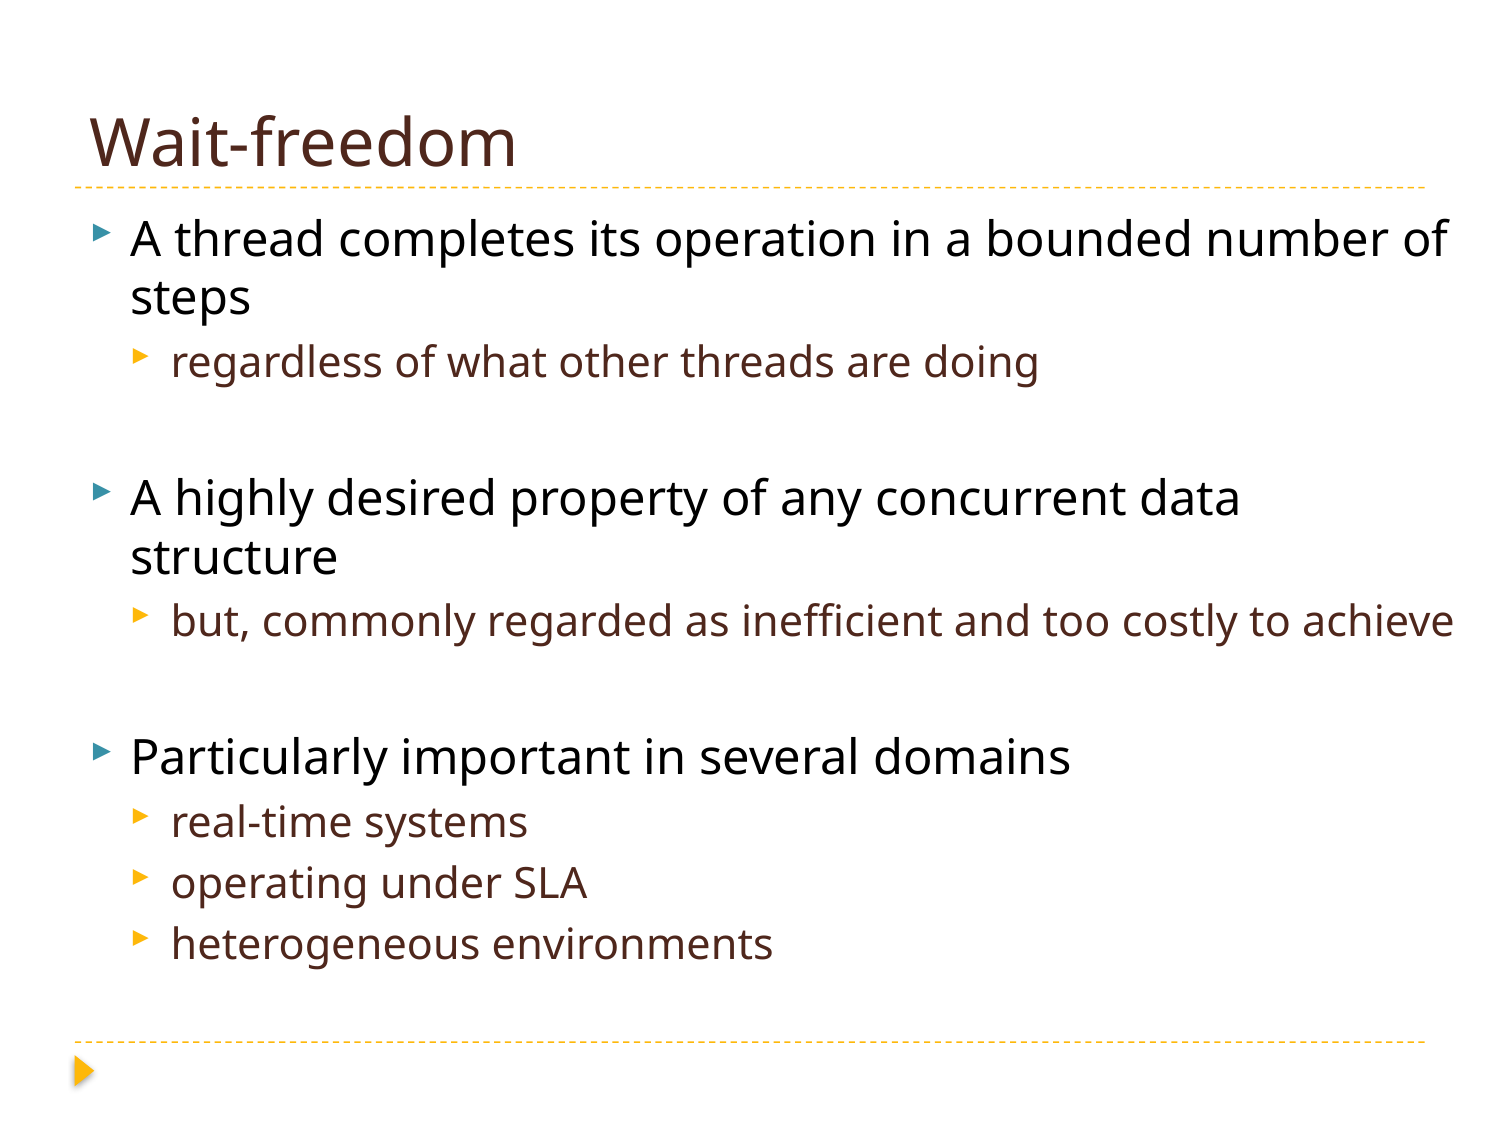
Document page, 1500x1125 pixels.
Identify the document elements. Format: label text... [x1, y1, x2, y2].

list A thread completes its operation in a bounded number of steps regardless of what other threads are doing A highly desired property of any concurrent data structure but, commonly regarded as inefficient and too costly to achieve Particularly important in several domains real-time systems operating under SLA heterogeneous environments [75, 200, 1475, 1010]
title Wait-freedom [75, 24, 1425, 188]
